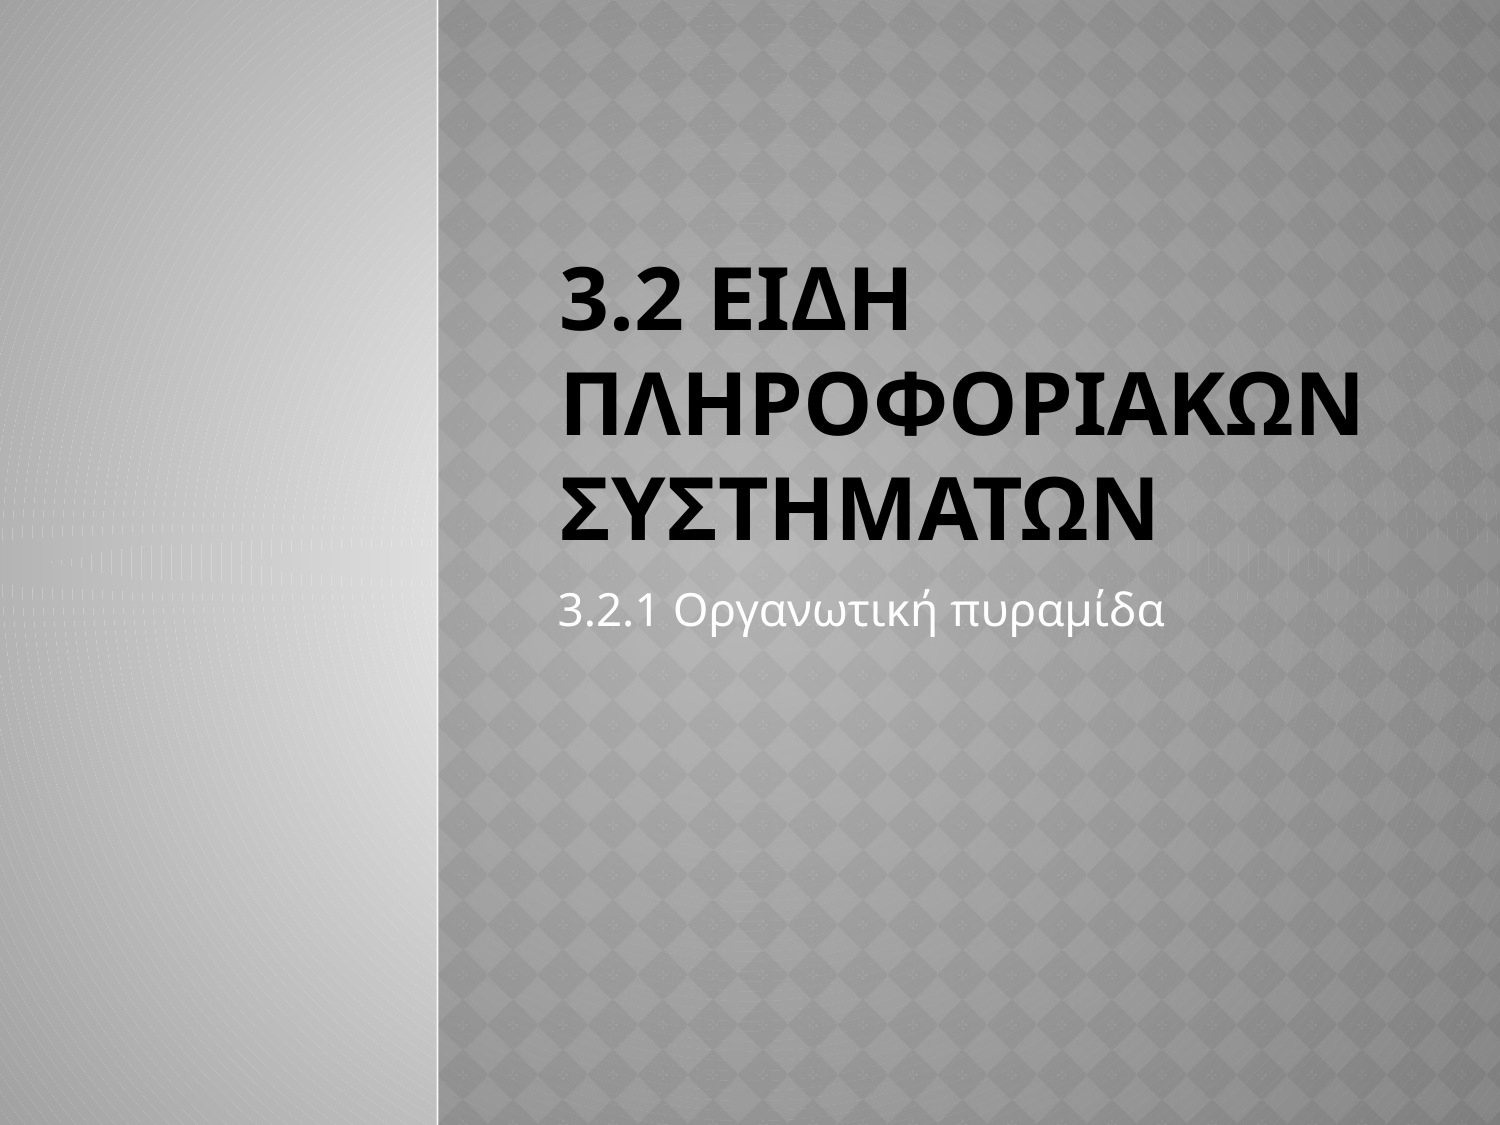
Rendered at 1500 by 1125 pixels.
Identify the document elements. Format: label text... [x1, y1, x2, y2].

subtitle 3.2.1 Οργανωτική πυραμίδα [550, 580, 1390, 762]
title 3.2 ΕΙΔΗ ΠΛΗΡΟΦΟΡΙΑΚΩΝ ΣΥΣΤΗΜΑΤΩΝ [552, 87, 1390, 558]
